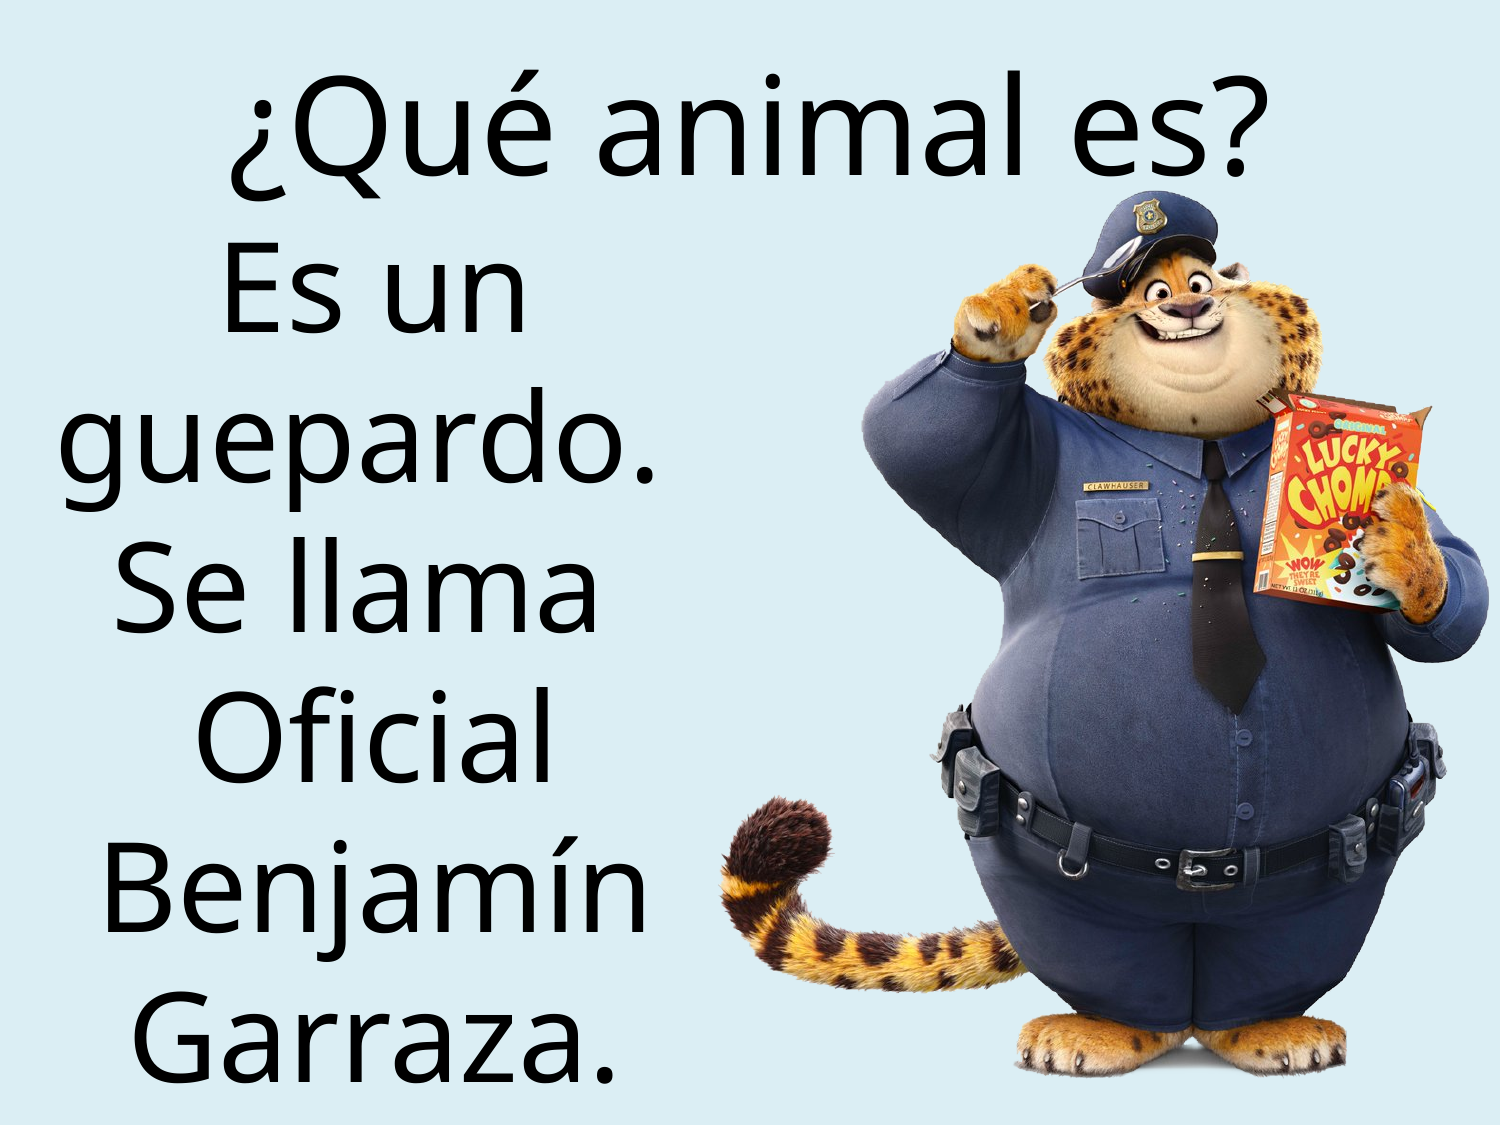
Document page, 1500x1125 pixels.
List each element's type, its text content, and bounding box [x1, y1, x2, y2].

picture [711, 181, 1500, 1088]
text_box Es un guepardo. Se llama Oficial Benjamín Garraza. [0, 199, 750, 1115]
text_box ¿Qué animal es? [0, 30, 1500, 199]
